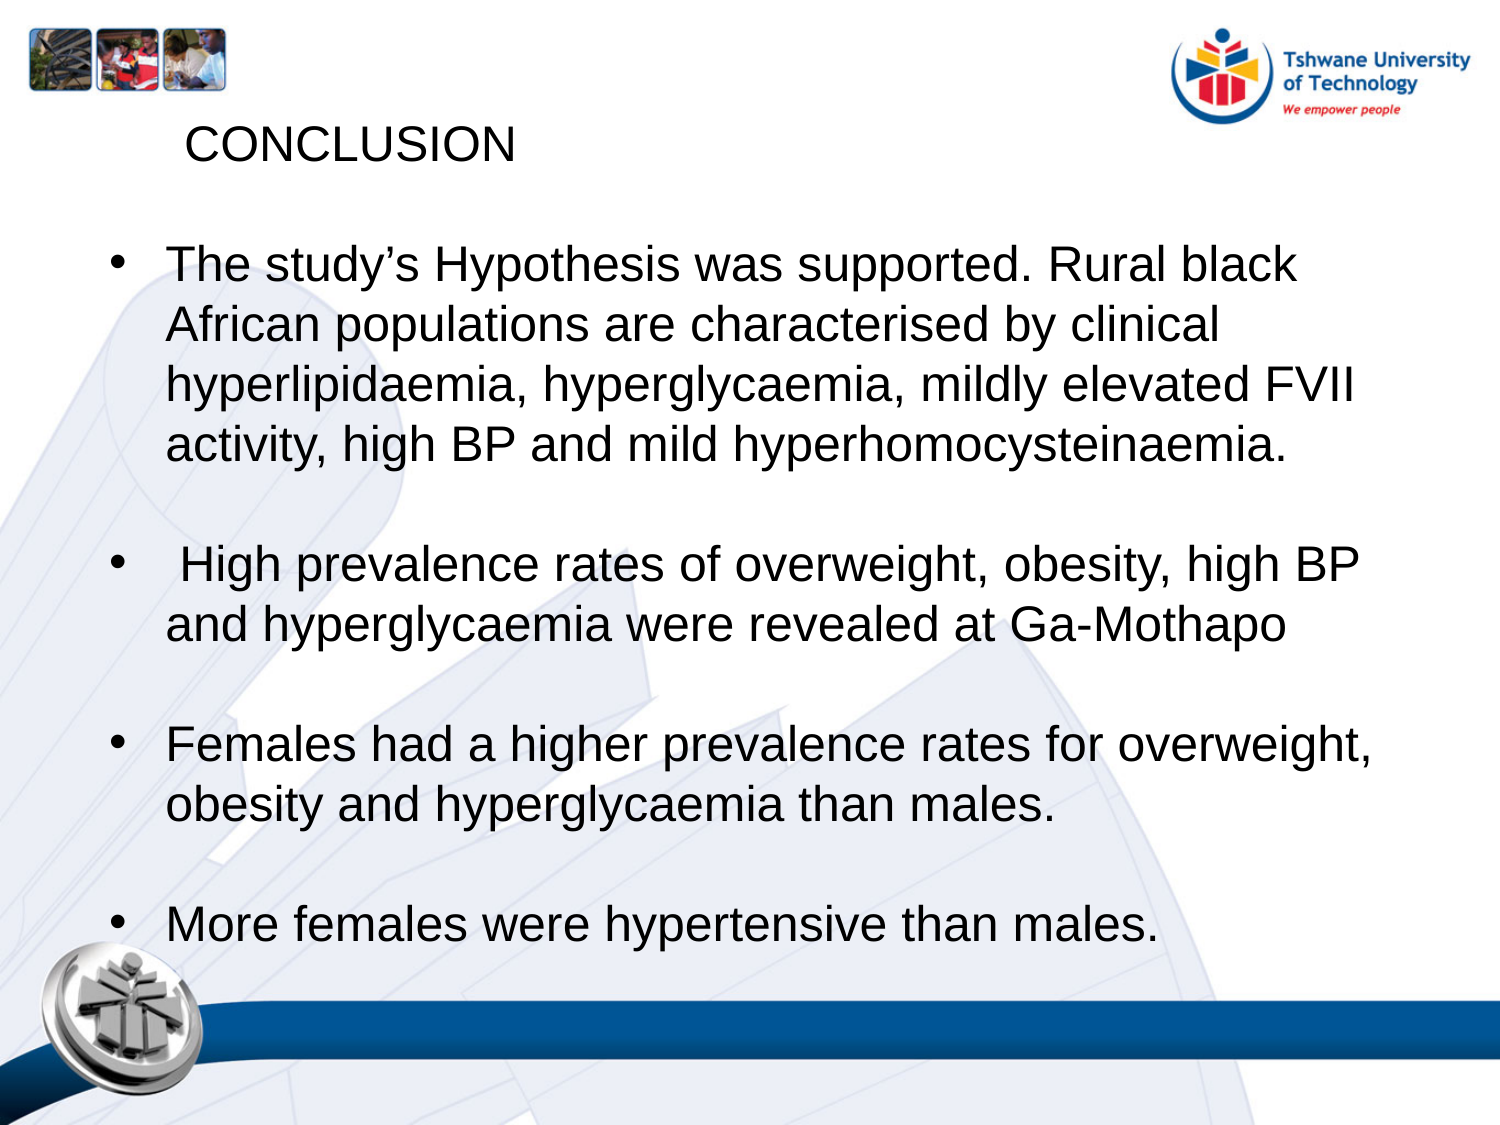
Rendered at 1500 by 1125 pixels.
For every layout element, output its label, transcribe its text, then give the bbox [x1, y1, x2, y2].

picture [0, 0, 1500, 1125]
text_box CONCLUSION The study’s Hypothesis was supported. Rural black African populations are characterised by clinical hyperlipidaemia, hyperglycaemia, mildly elevated FVII activity, high BP and mild hyperhomocysteinaemia. High prevalence rates of overweight, obesity, high BP and hyperglycaemia were revealed at Ga-Mothapo Females had a higher prevalence rates for overweight, obesity and hyperglycaemia than males. More females were hypertensive than males. [94, 104, 1437, 959]
